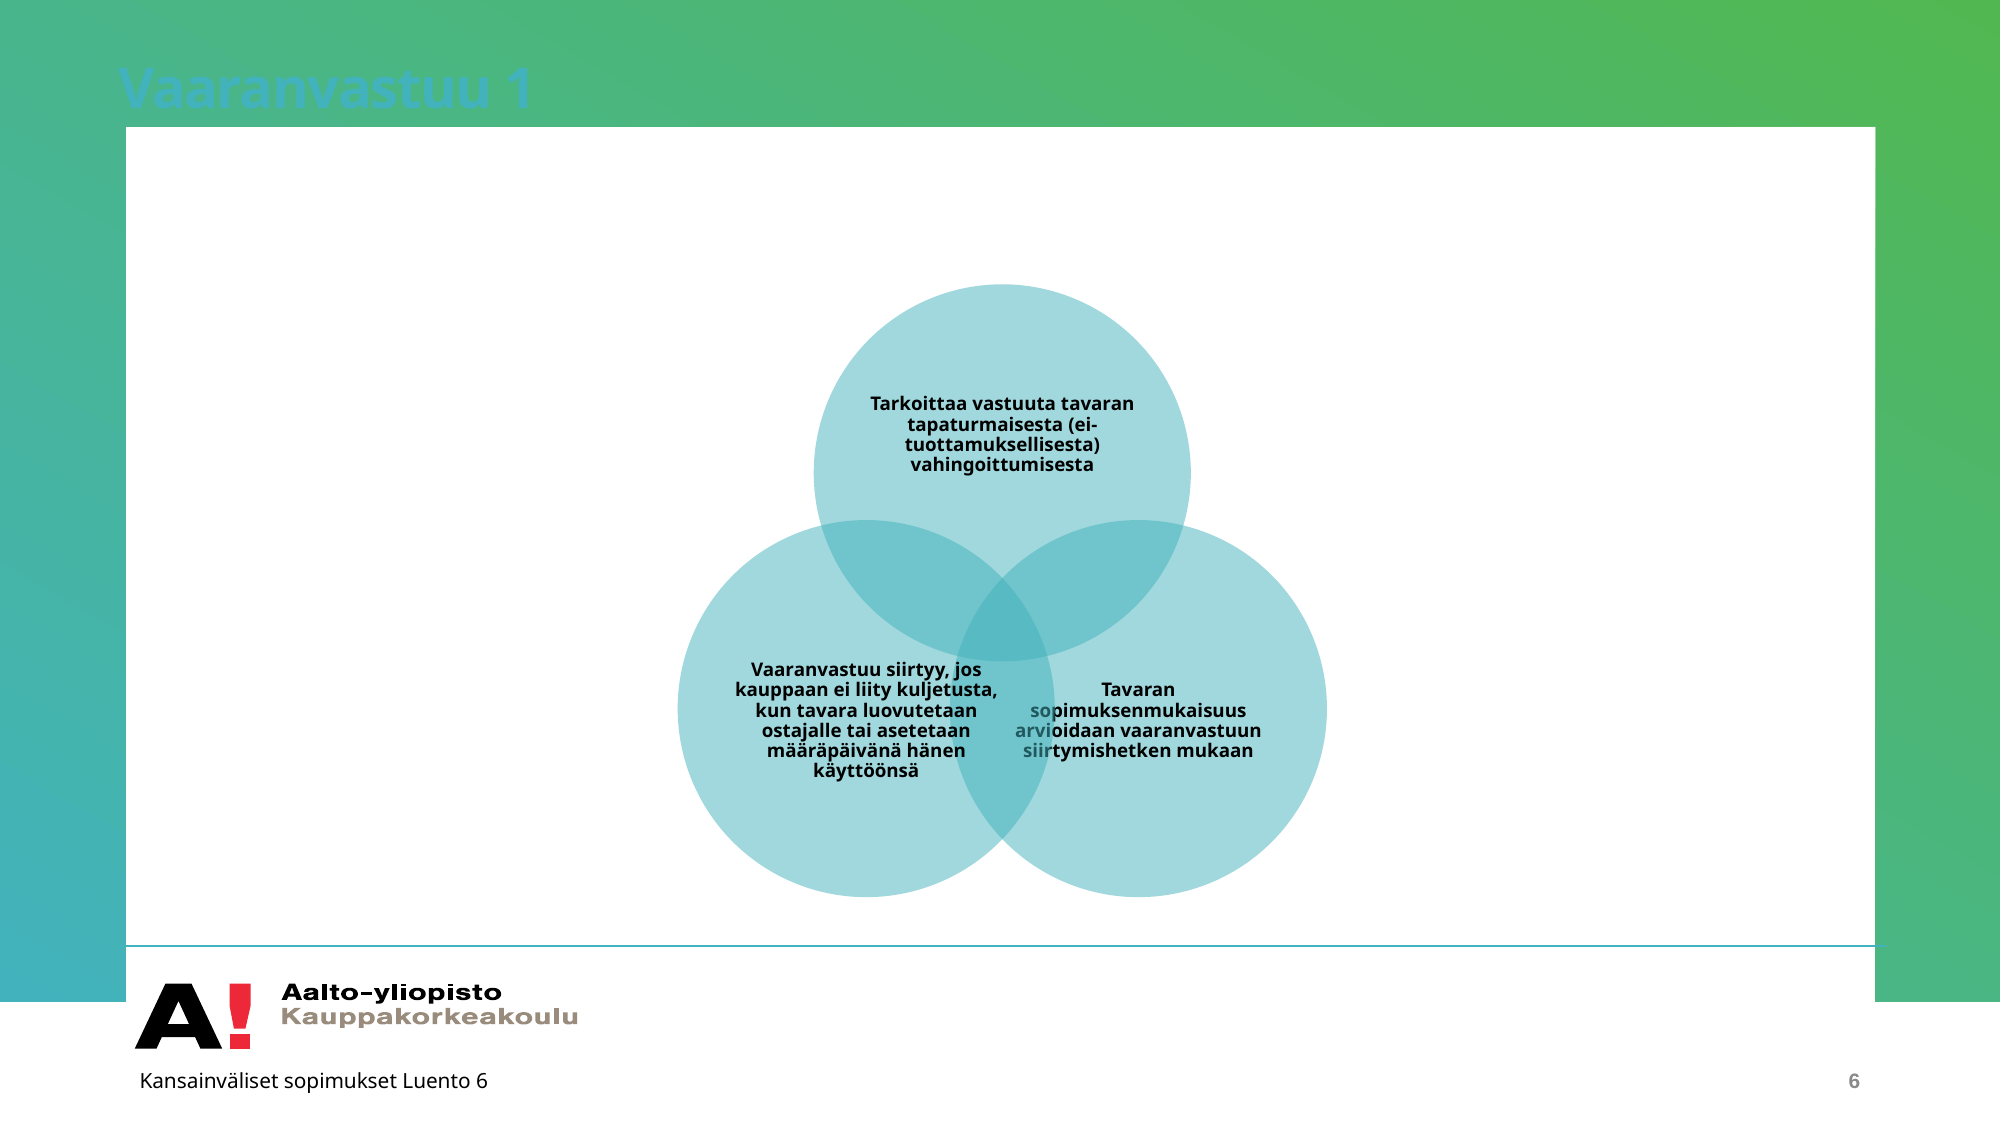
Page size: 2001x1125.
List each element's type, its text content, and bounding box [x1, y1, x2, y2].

slide_number 6 [1788, 1050, 1875, 1110]
title Vaaranvastuu 1 [118, 62, 1887, 259]
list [118, 276, 1887, 905]
footer Kansainväliset sopimukset Luento 6 [124, 1050, 1125, 1110]
